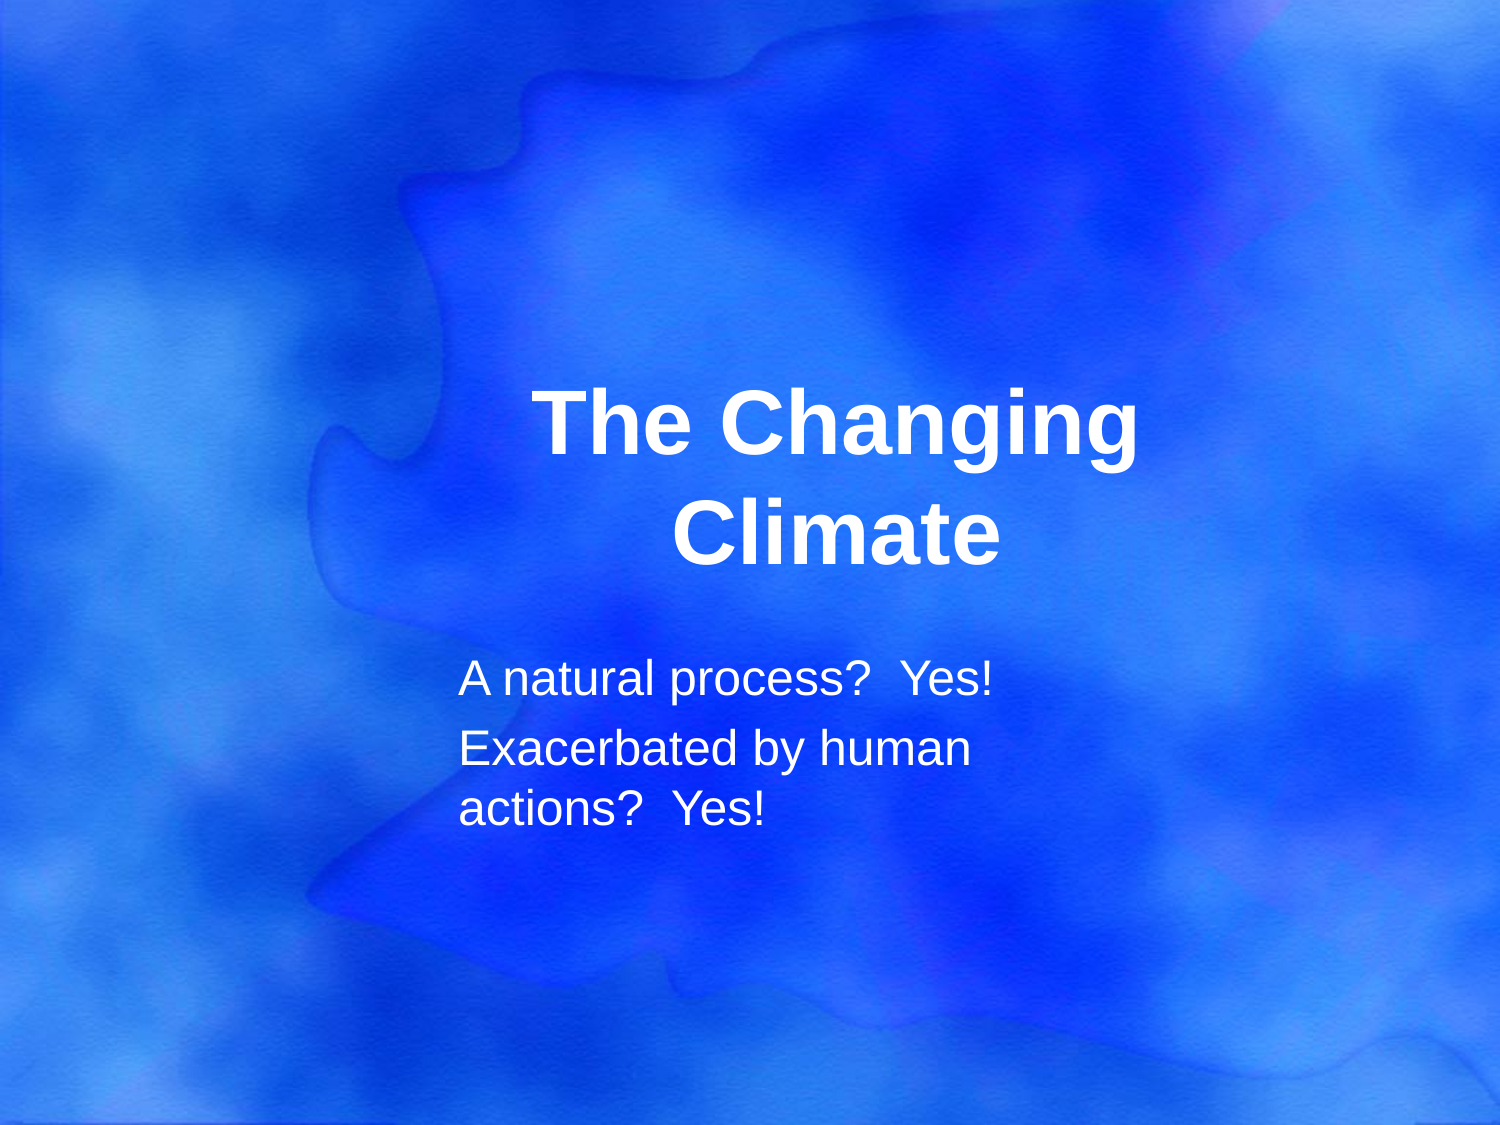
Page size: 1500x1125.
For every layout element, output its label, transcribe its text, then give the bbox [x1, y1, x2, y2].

subtitle A natural process? Yes! Exacerbated by human actions? Yes! [443, 637, 1119, 925]
title The Changing Climate [443, 349, 1231, 591]
picture [0, 0, 1500, 1125]
